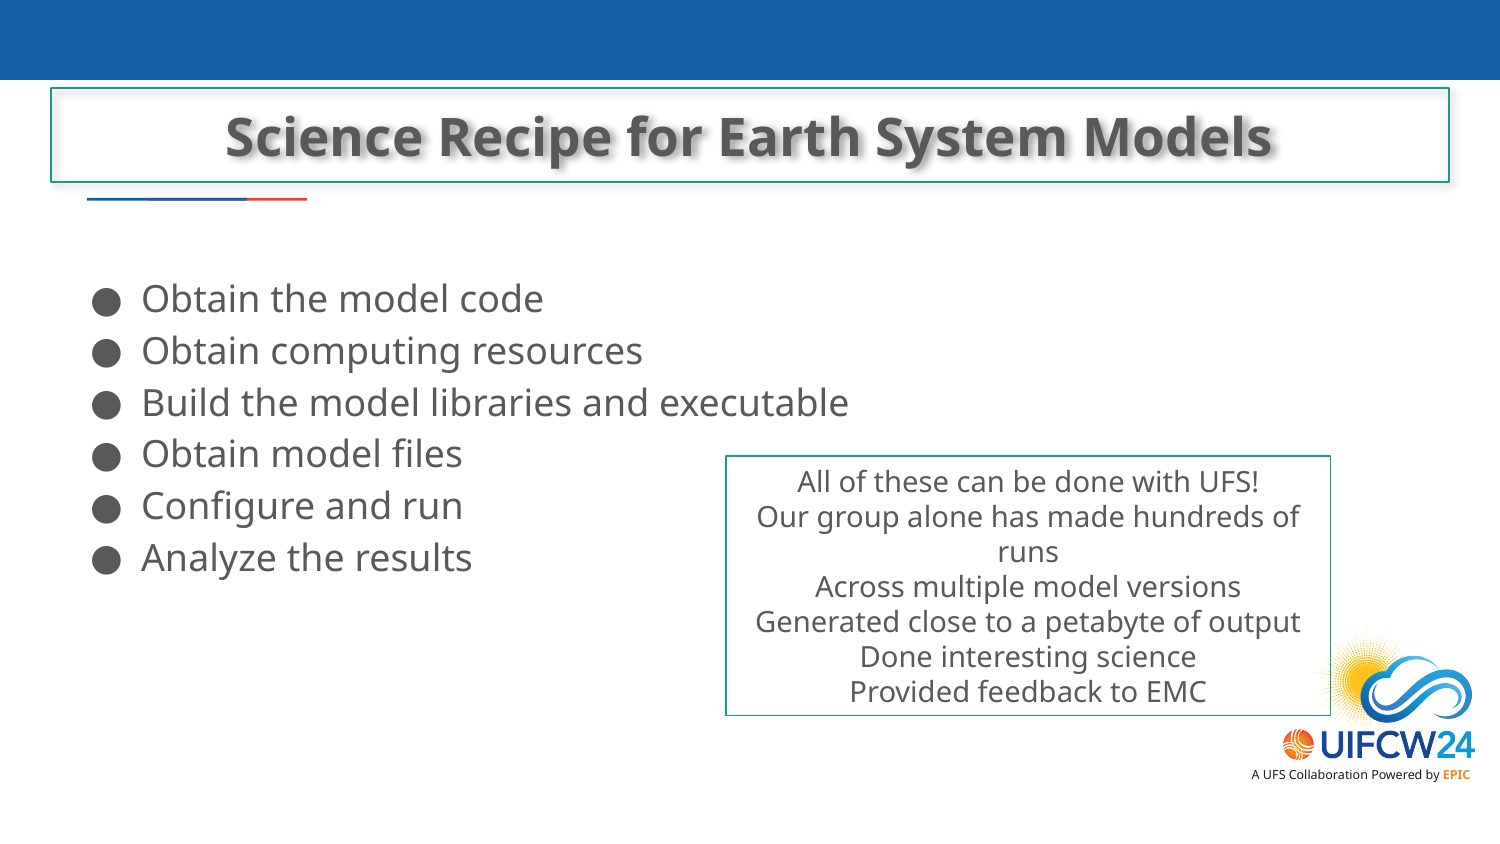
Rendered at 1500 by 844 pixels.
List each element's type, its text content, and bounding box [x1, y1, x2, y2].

picture [1449, 628, 1475, 753]
text_box All of these can be done with UFS! Our group alone has made hundreds of runs Across multiple model versions Generated close to a petabyte of output Done interesting science Provided feedback to EMC [726, 455, 1331, 716]
text_box Obtain the model code Obtain computing resources Build the model libraries and executable Obtain model files Configure and run Analyze the results [51, 253, 1449, 814]
picture [1449, 753, 1475, 760]
title Science Recipe for Earth System Models [51, 87, 1449, 182]
